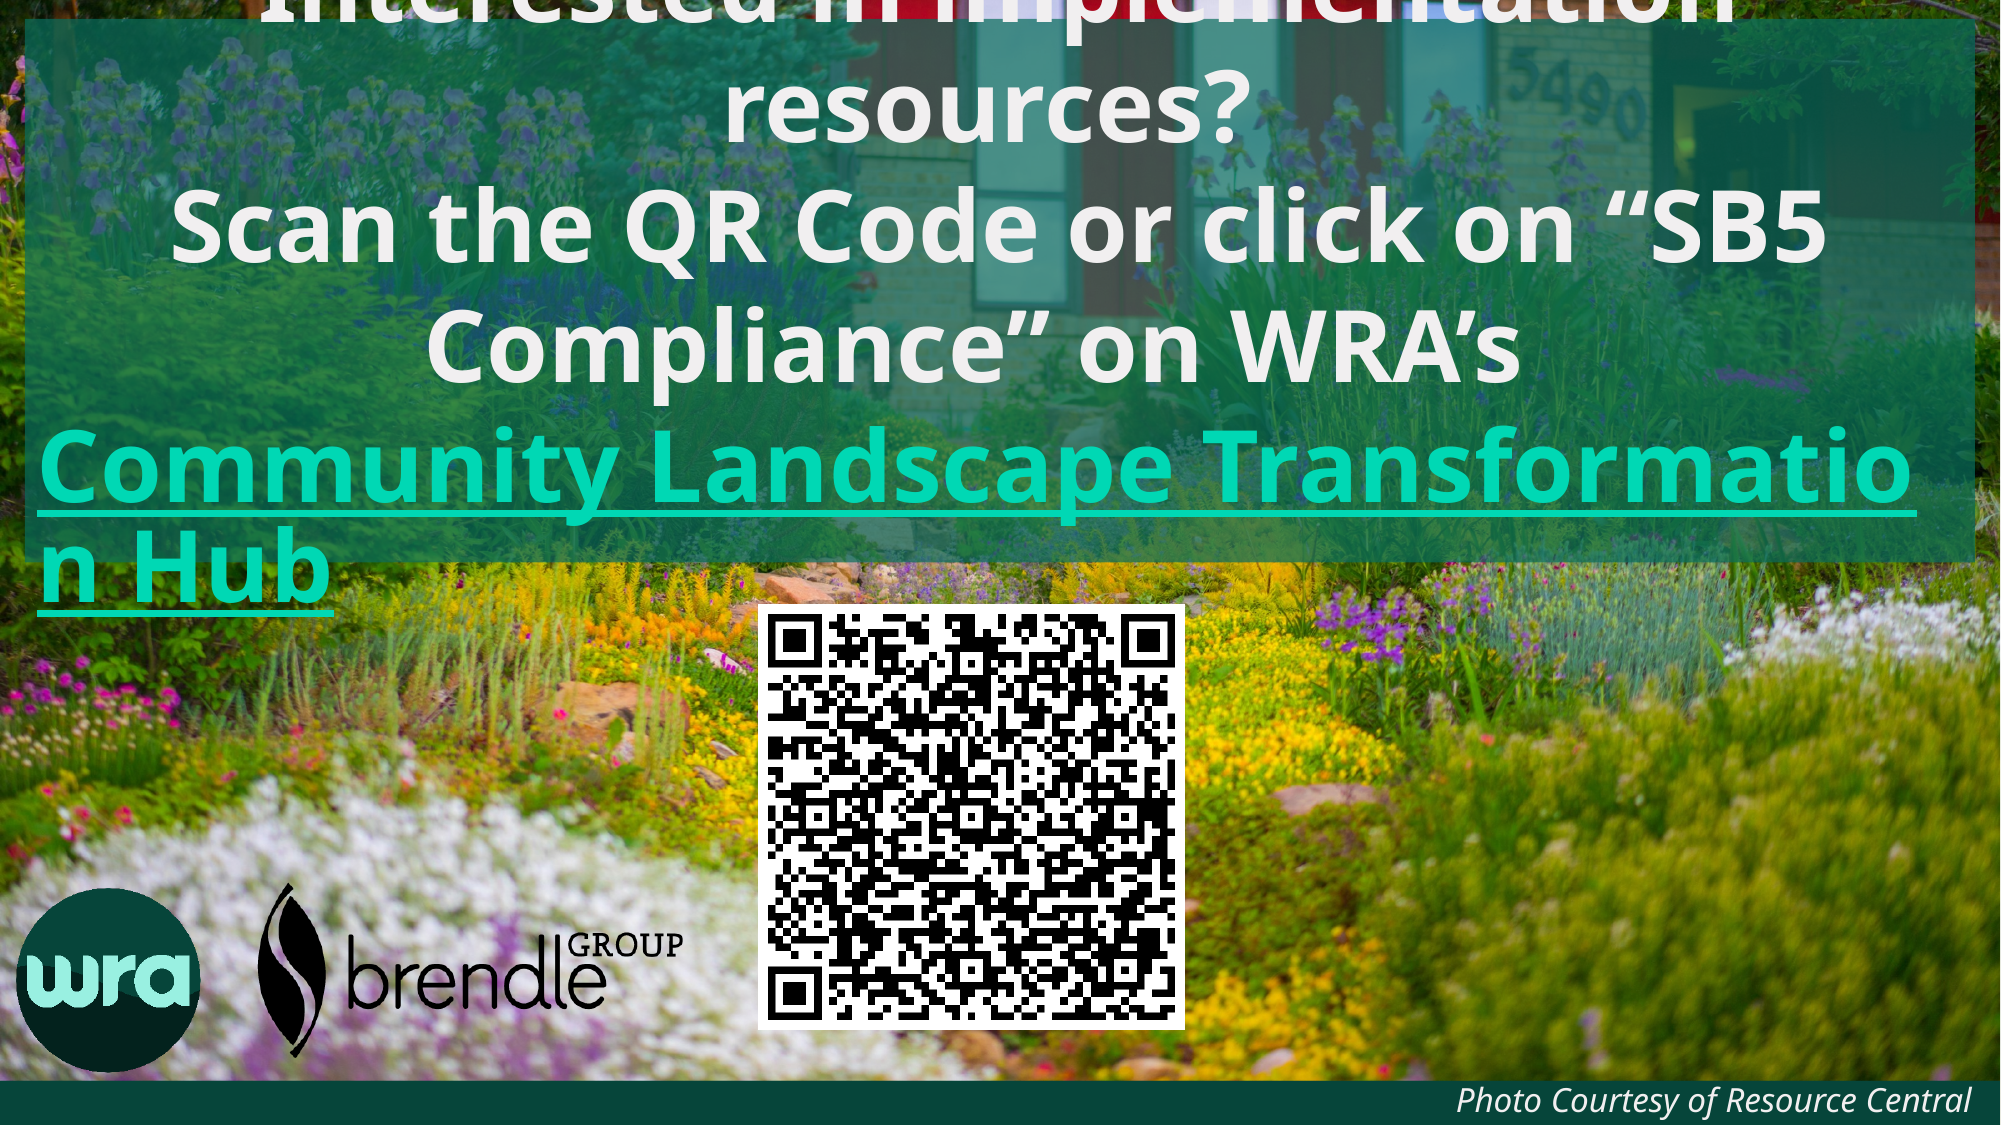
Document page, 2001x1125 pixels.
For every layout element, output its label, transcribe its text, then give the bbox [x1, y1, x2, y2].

picture [0, 0, 2001, 1125]
title Interested in implementation resources? Scan the QR Code or click on “SB5 Compliance” on WRA’s Community Landscape Transformation Hub [24, 18, 1976, 563]
text_box Photo Courtesy of Resource Central [1203, 1071, 1988, 1125]
